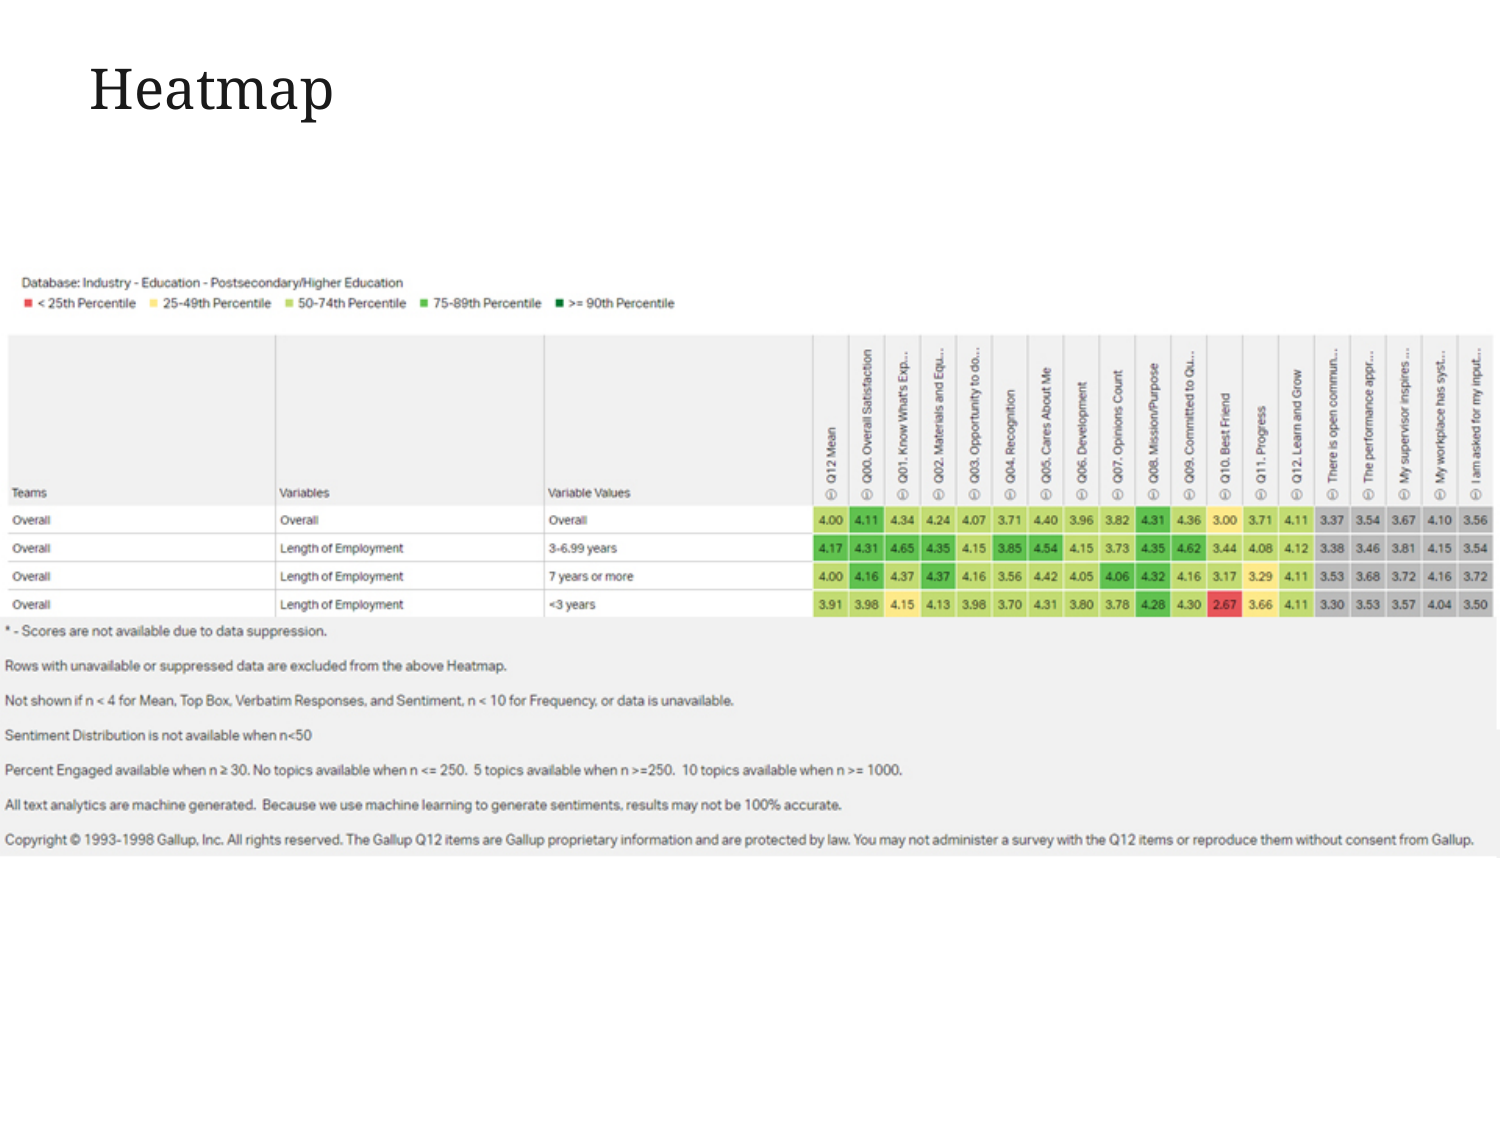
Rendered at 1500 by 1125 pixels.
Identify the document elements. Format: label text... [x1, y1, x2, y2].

picture [0, 266, 1500, 858]
text_box Heatmap [73, 44, 1476, 130]
